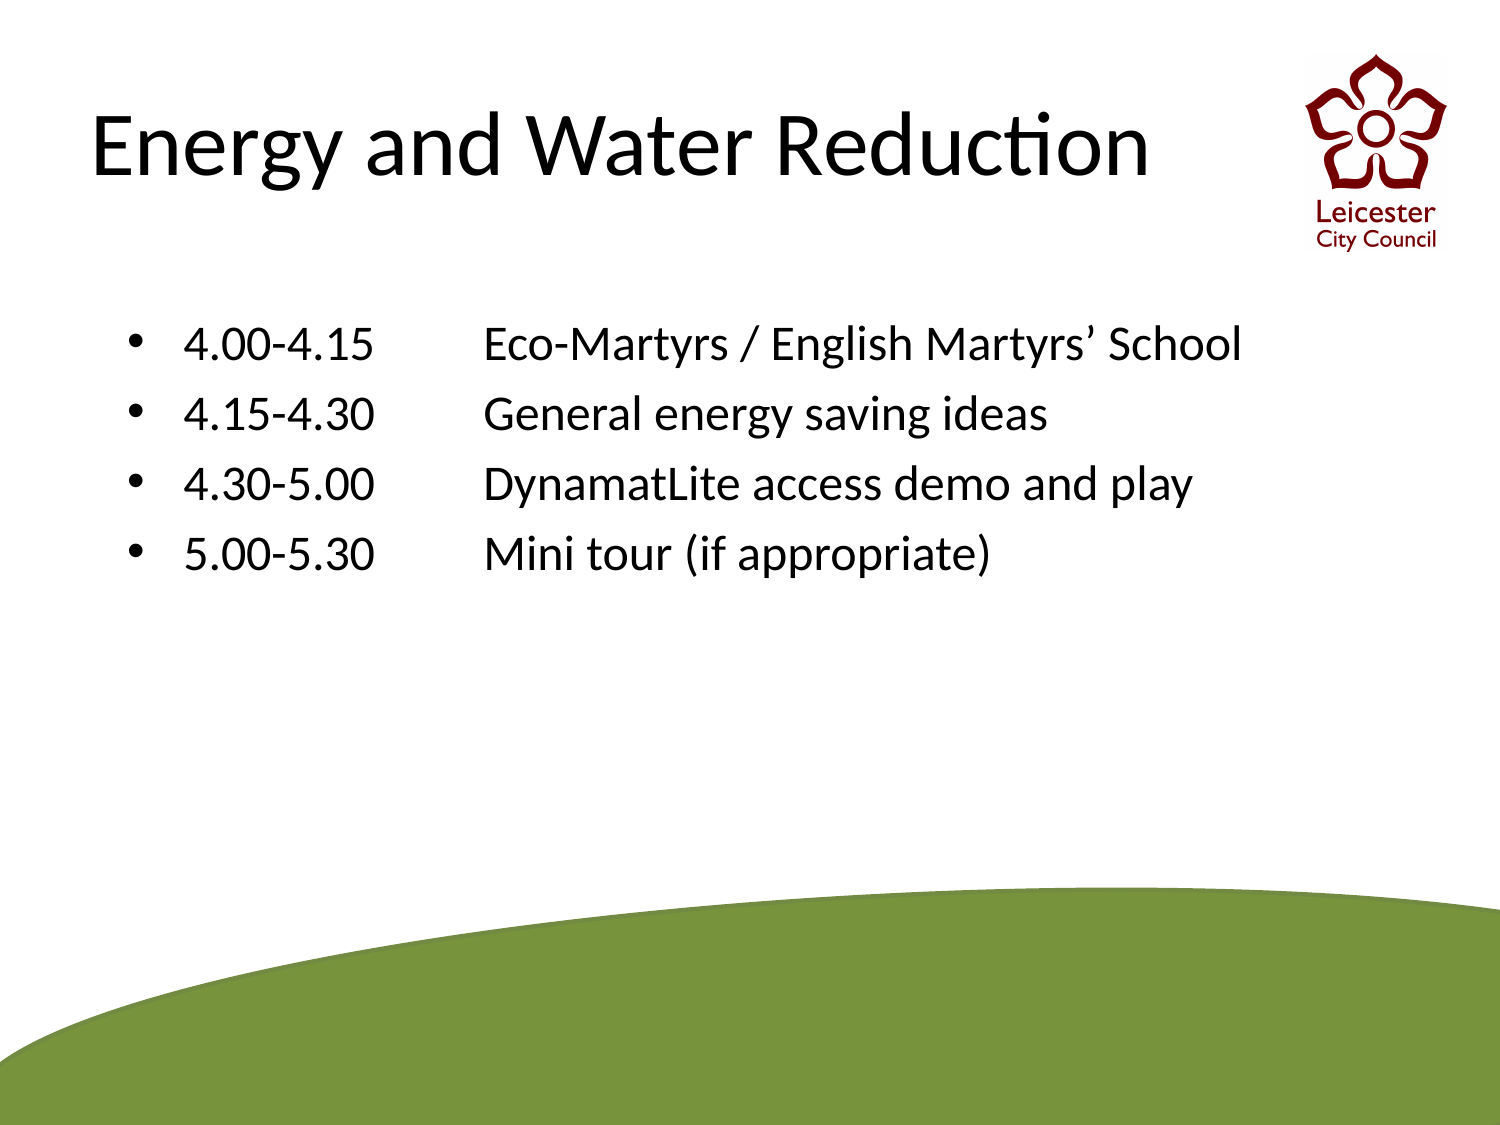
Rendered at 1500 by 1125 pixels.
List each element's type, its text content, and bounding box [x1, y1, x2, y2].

picture [1305, 54, 1447, 252]
list 4.00-4.15 Eco-Martyrs / English Martyrs’ School 4.15-4.30 General energy saving ideas 4.30-5.00 DynamatLite access demo and play 5.00-5.30 Mini tour (if appropriate) [112, 302, 1306, 976]
title Energy and Water Reduction [75, 45, 1425, 233]
